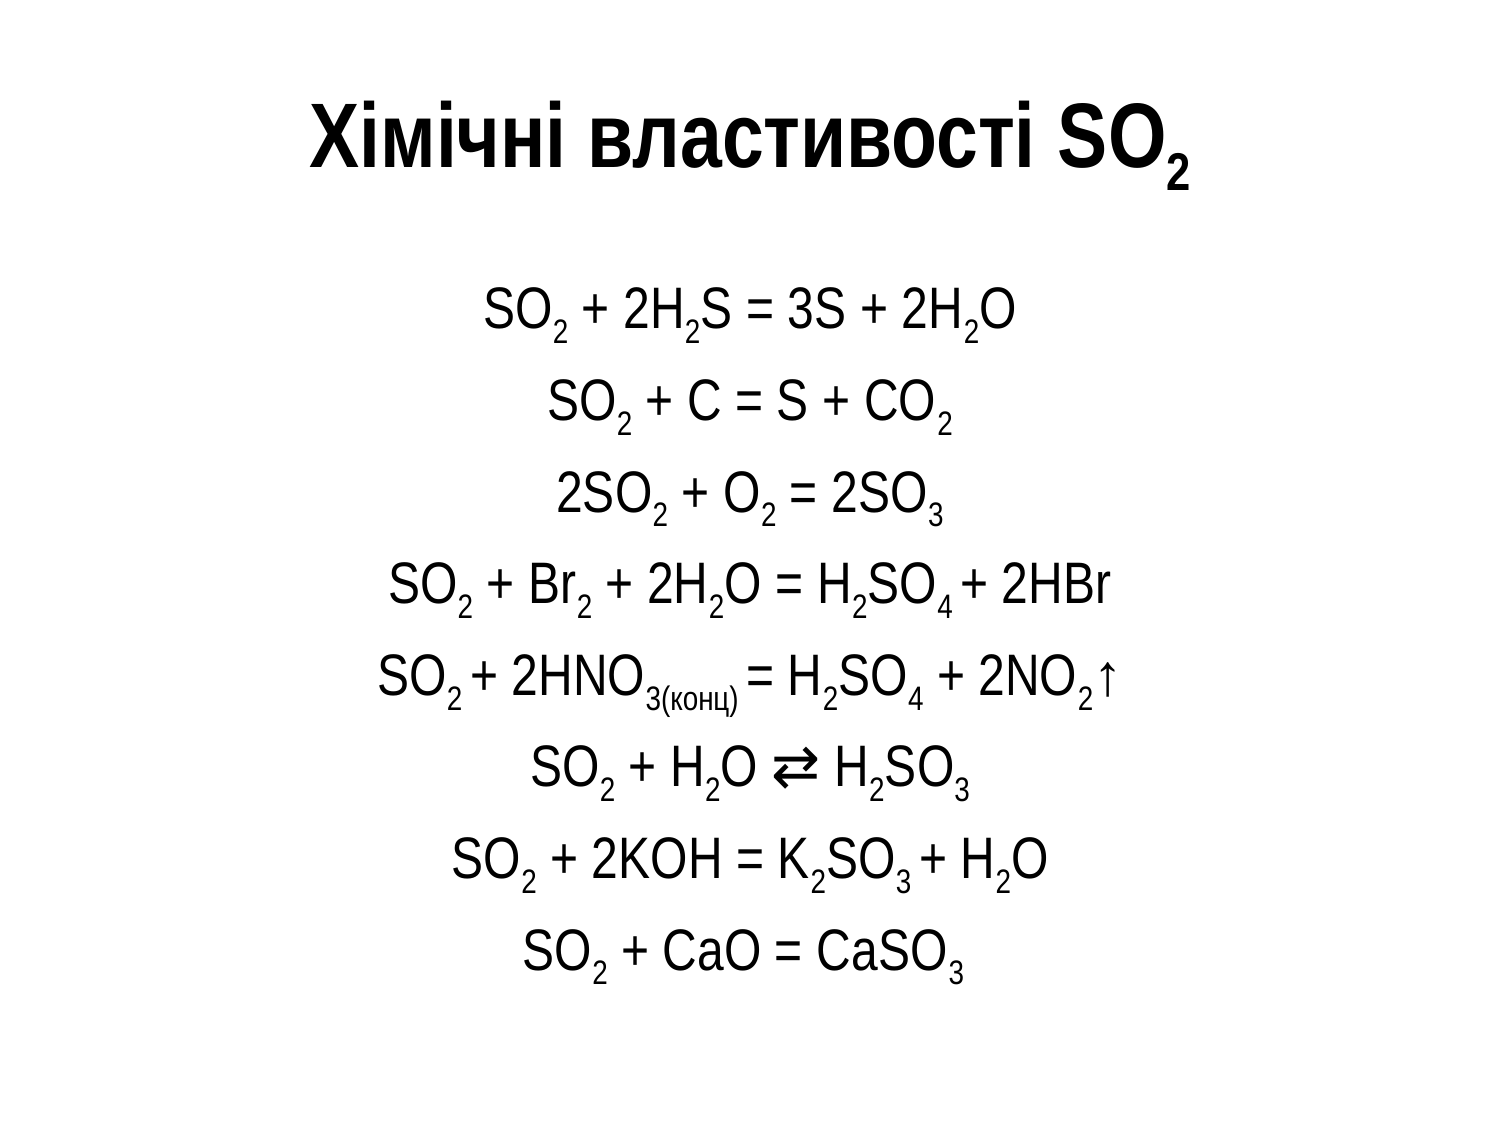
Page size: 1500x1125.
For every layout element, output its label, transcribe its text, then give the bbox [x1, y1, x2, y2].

list SO2 + 2H2S = 3S + 2H2O SO2 + C = S + CO2 2SO2 + O2 = 2SO3 SO2 + Br2 + 2H2O = H2SO4 + 2HBr SO2 + 2HNO3(конц) = H2SO4 + 2NO2↑ SO2 + H2O ⇄ H2SO3 SO2 + 2KOH = K2SO3 + H2O SO2 + CaO = CaSO3 [75, 262, 1425, 1005]
title Хімічні властивості SO2 [75, 45, 1425, 233]
